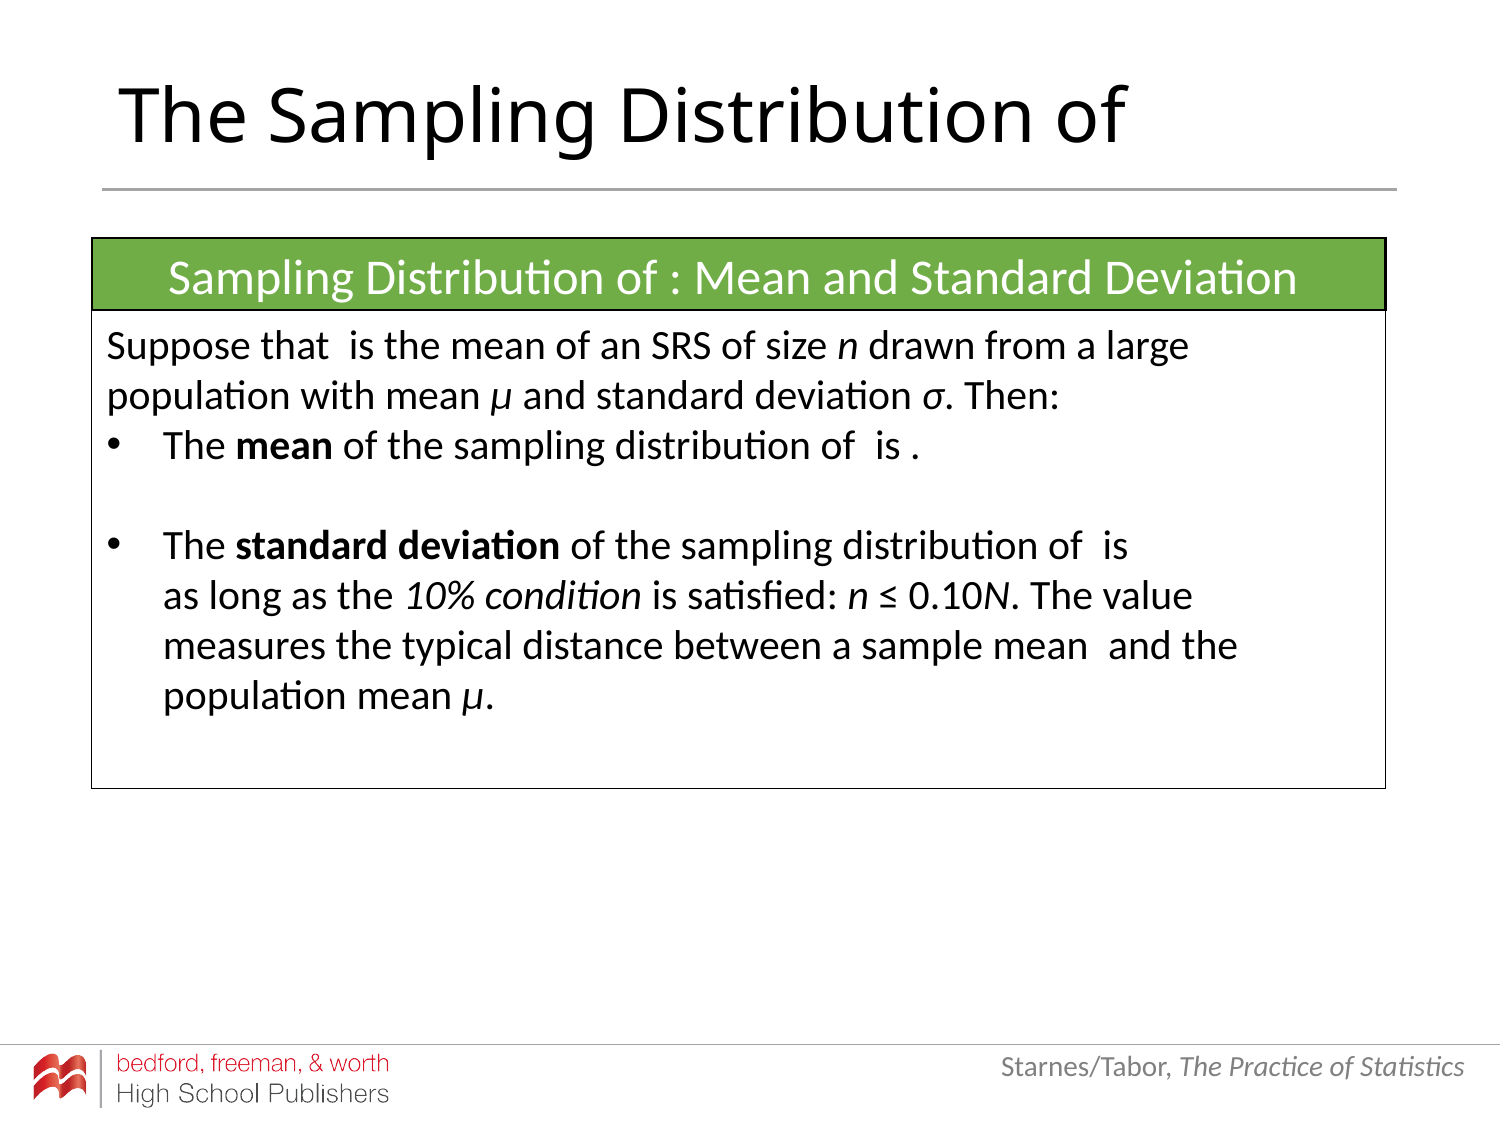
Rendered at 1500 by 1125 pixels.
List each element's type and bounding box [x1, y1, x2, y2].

picture [30, 1046, 392, 1111]
text_box [91, 238, 1386, 789]
